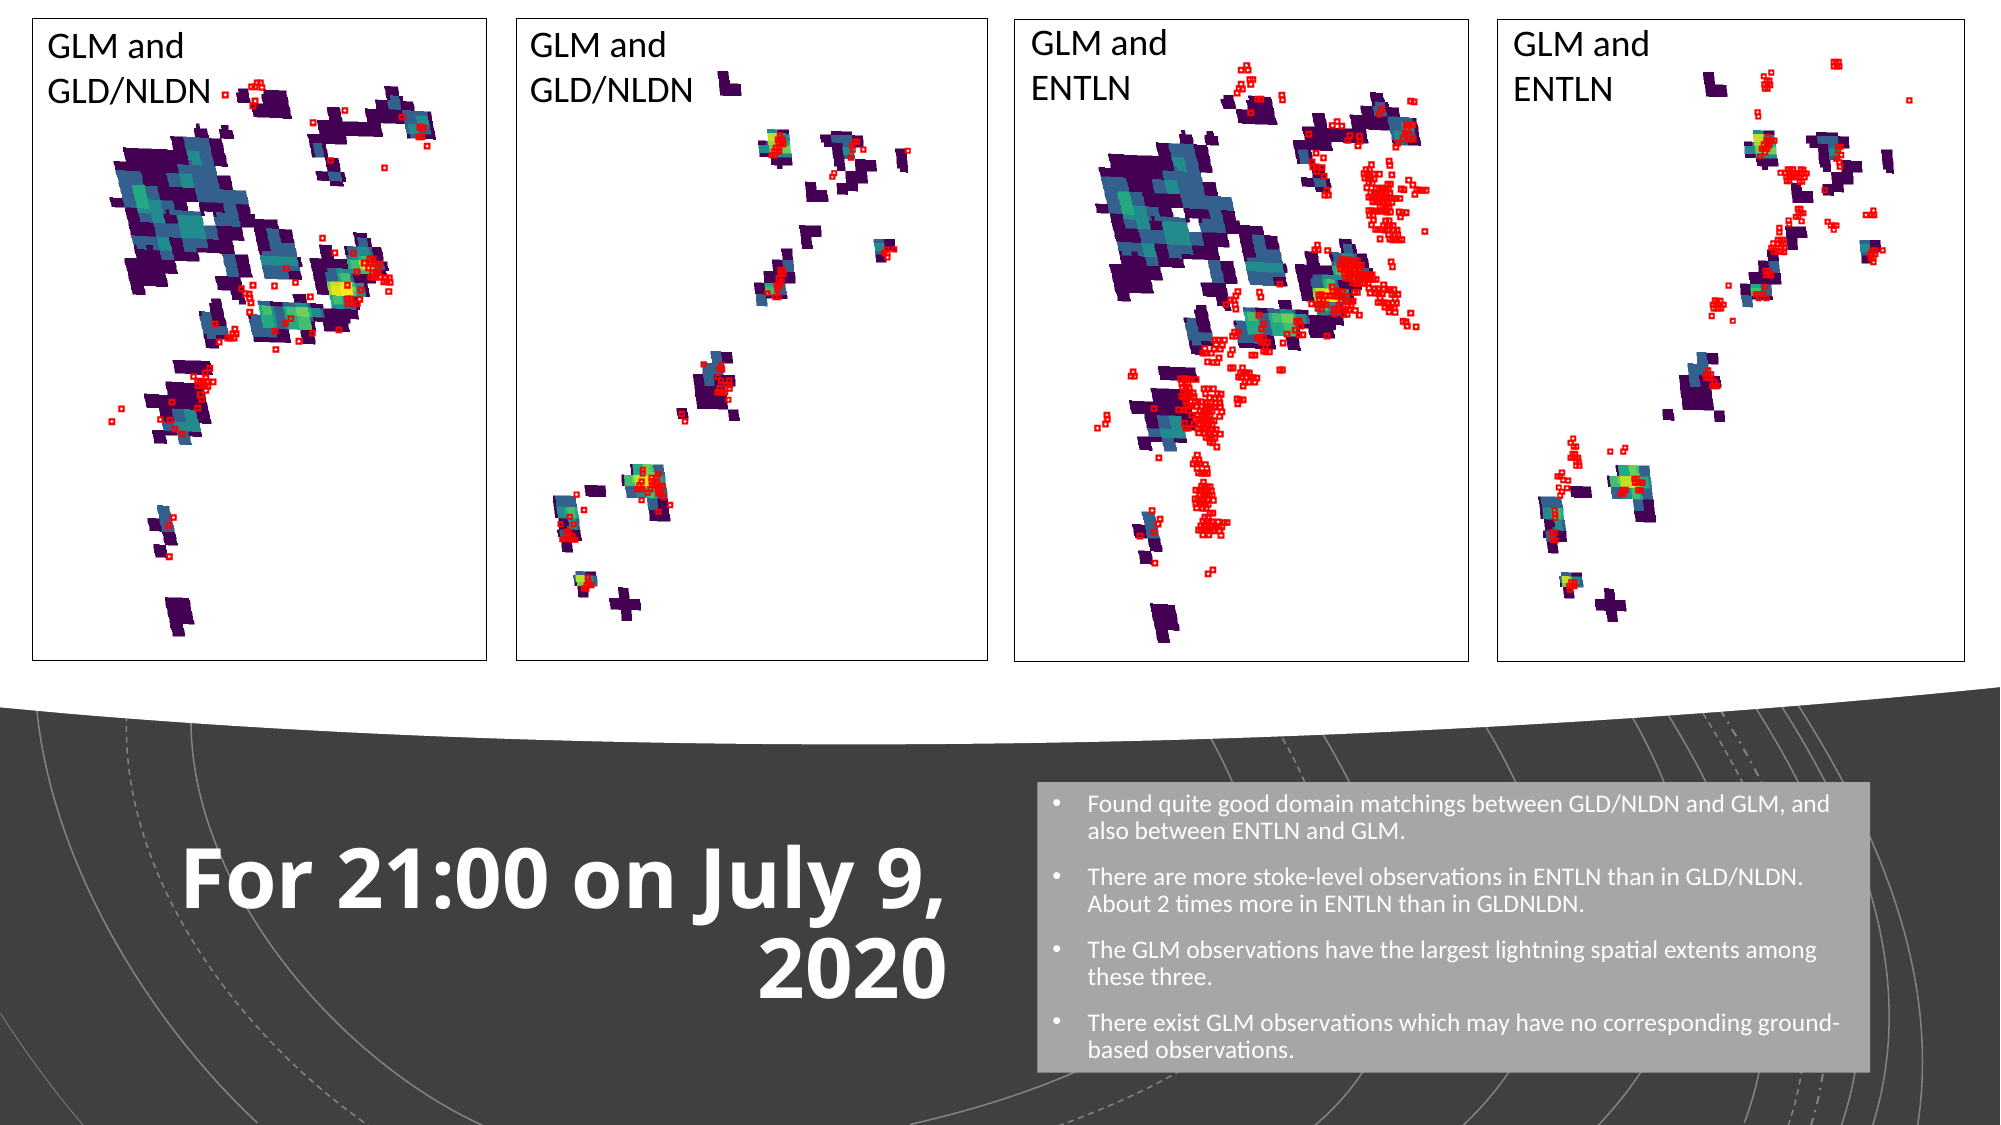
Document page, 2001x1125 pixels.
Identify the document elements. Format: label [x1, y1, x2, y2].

picture [516, 18, 988, 661]
picture [1014, 19, 1469, 661]
picture [1497, 19, 1965, 661]
text_box [0, 0, 1999, 1125]
picture [32, 18, 487, 661]
